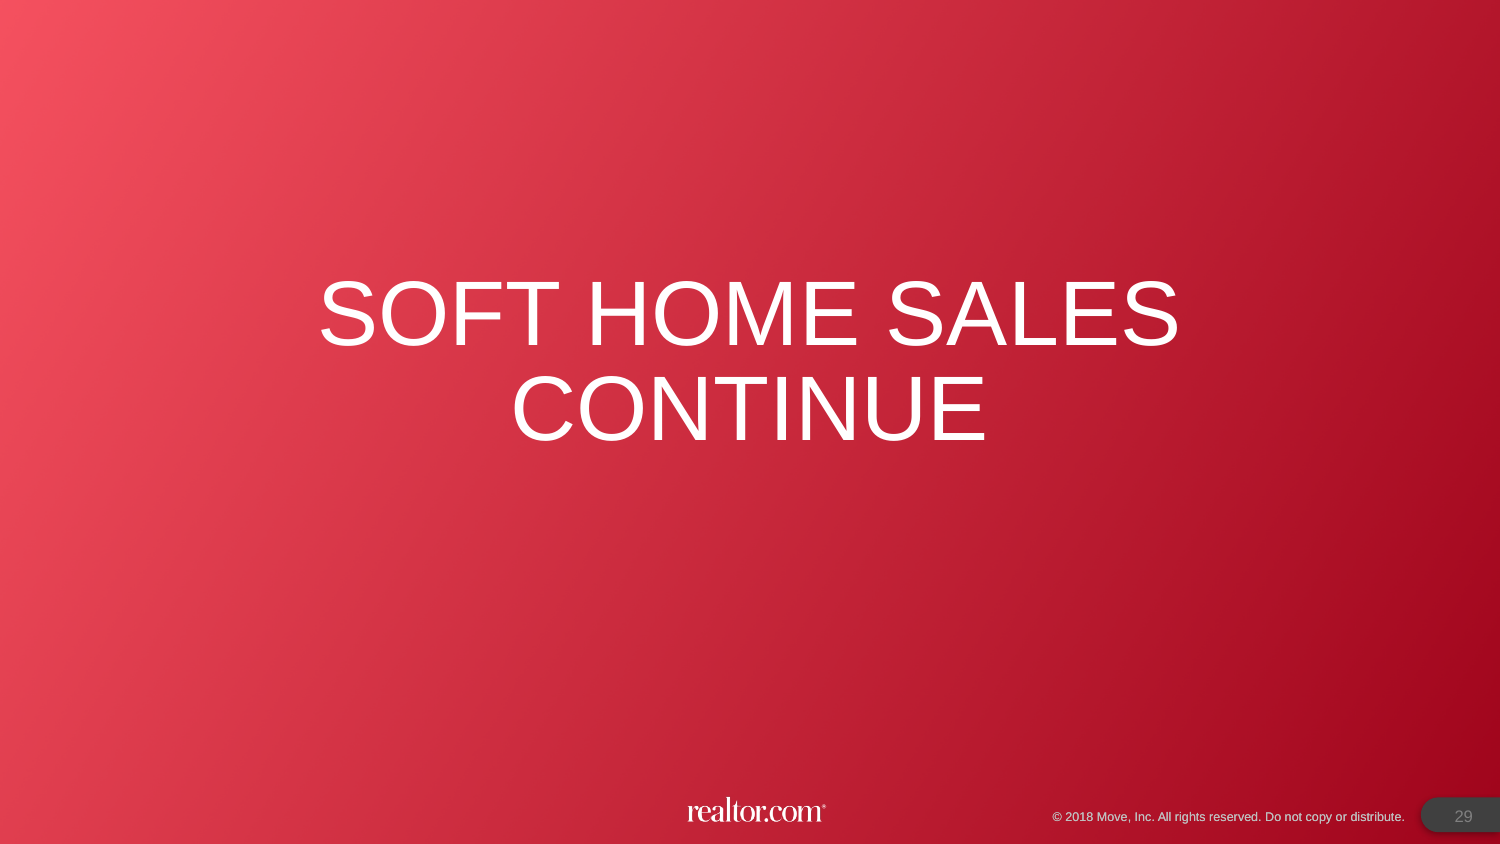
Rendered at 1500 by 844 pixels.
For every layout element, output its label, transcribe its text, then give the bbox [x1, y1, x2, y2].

picture [0, 0, 1500, 844]
list Soft Home Sales continue [165, 195, 1335, 532]
slide_number 29 [1434, 798, 1493, 832]
